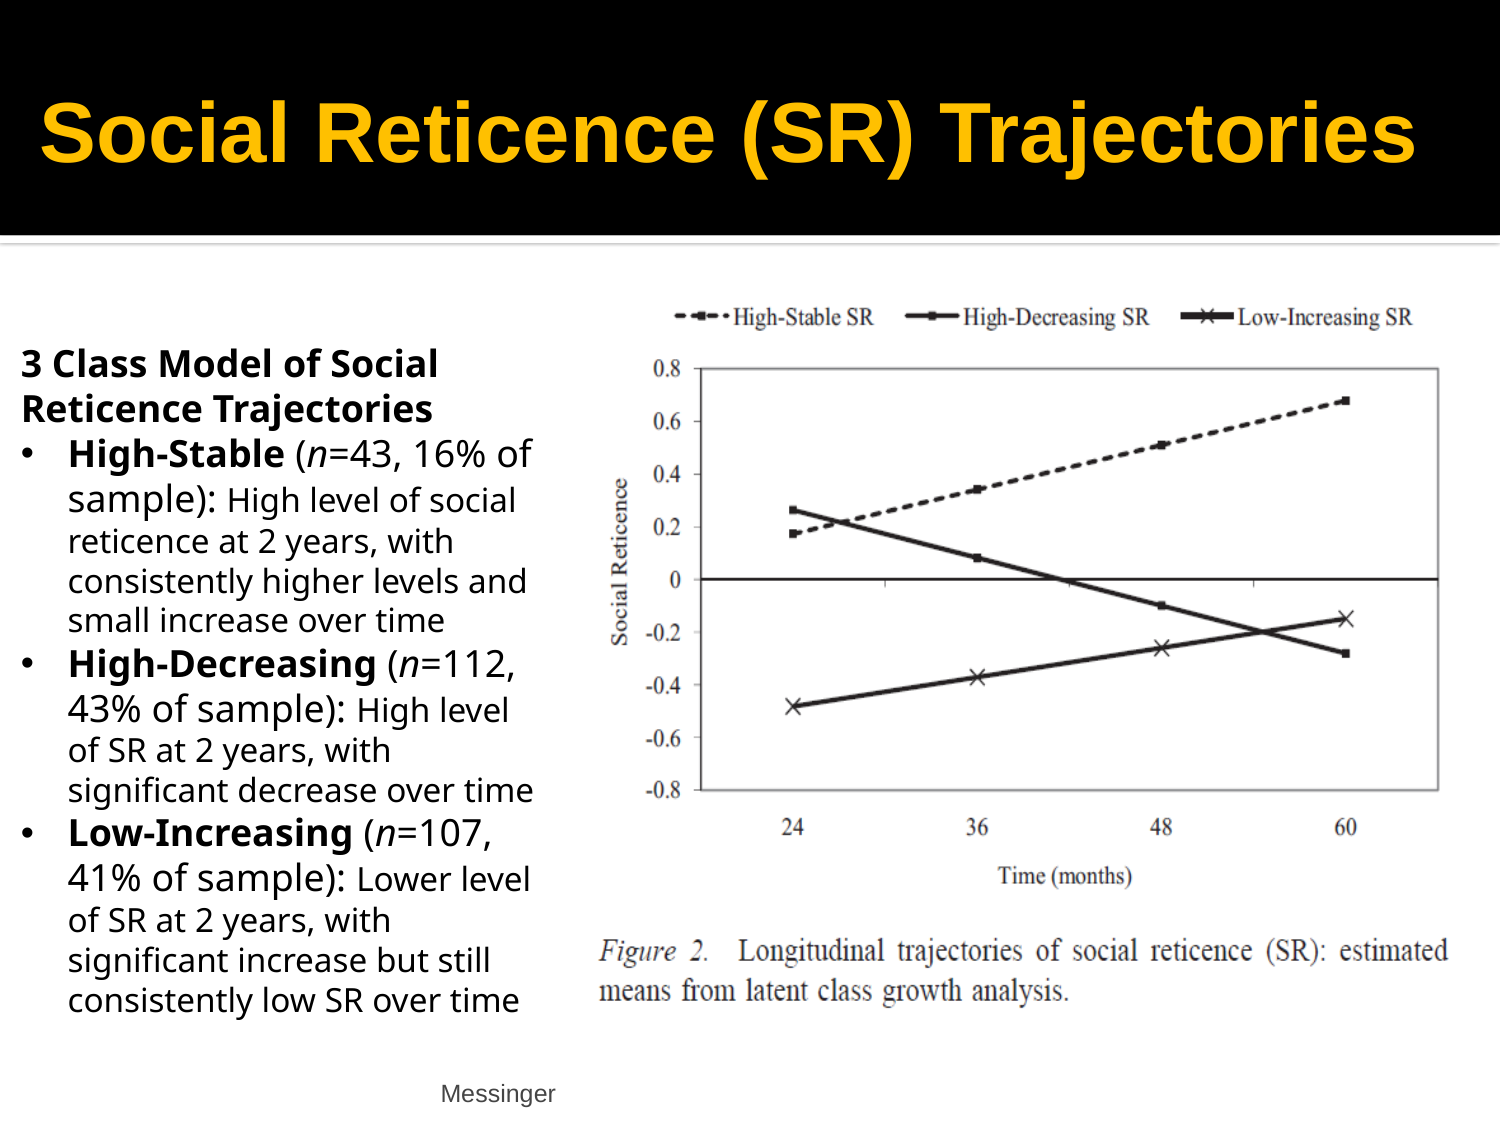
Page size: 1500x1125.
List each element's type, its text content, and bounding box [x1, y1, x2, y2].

title Social Reticence (SR) Trajectories [24, 25, 1463, 231]
text_box 3 Class Model of Social Reticence Trajectories High-Stable (n=43, 16% of sample): High level of social reticence at 2 years, with consistently higher levels and small increase over time High-Decreasing (n=112, 43% of sample): High level of SR at 2 years, with significant decrease over time Low-Increasing (n=107, 41% of sample): Lower level of SR at 2 years, with significant increase but still consistently low SR over time [6, 287, 550, 1067]
picture [574, 270, 1463, 1076]
footer Messinger [433, 1062, 1337, 1108]
